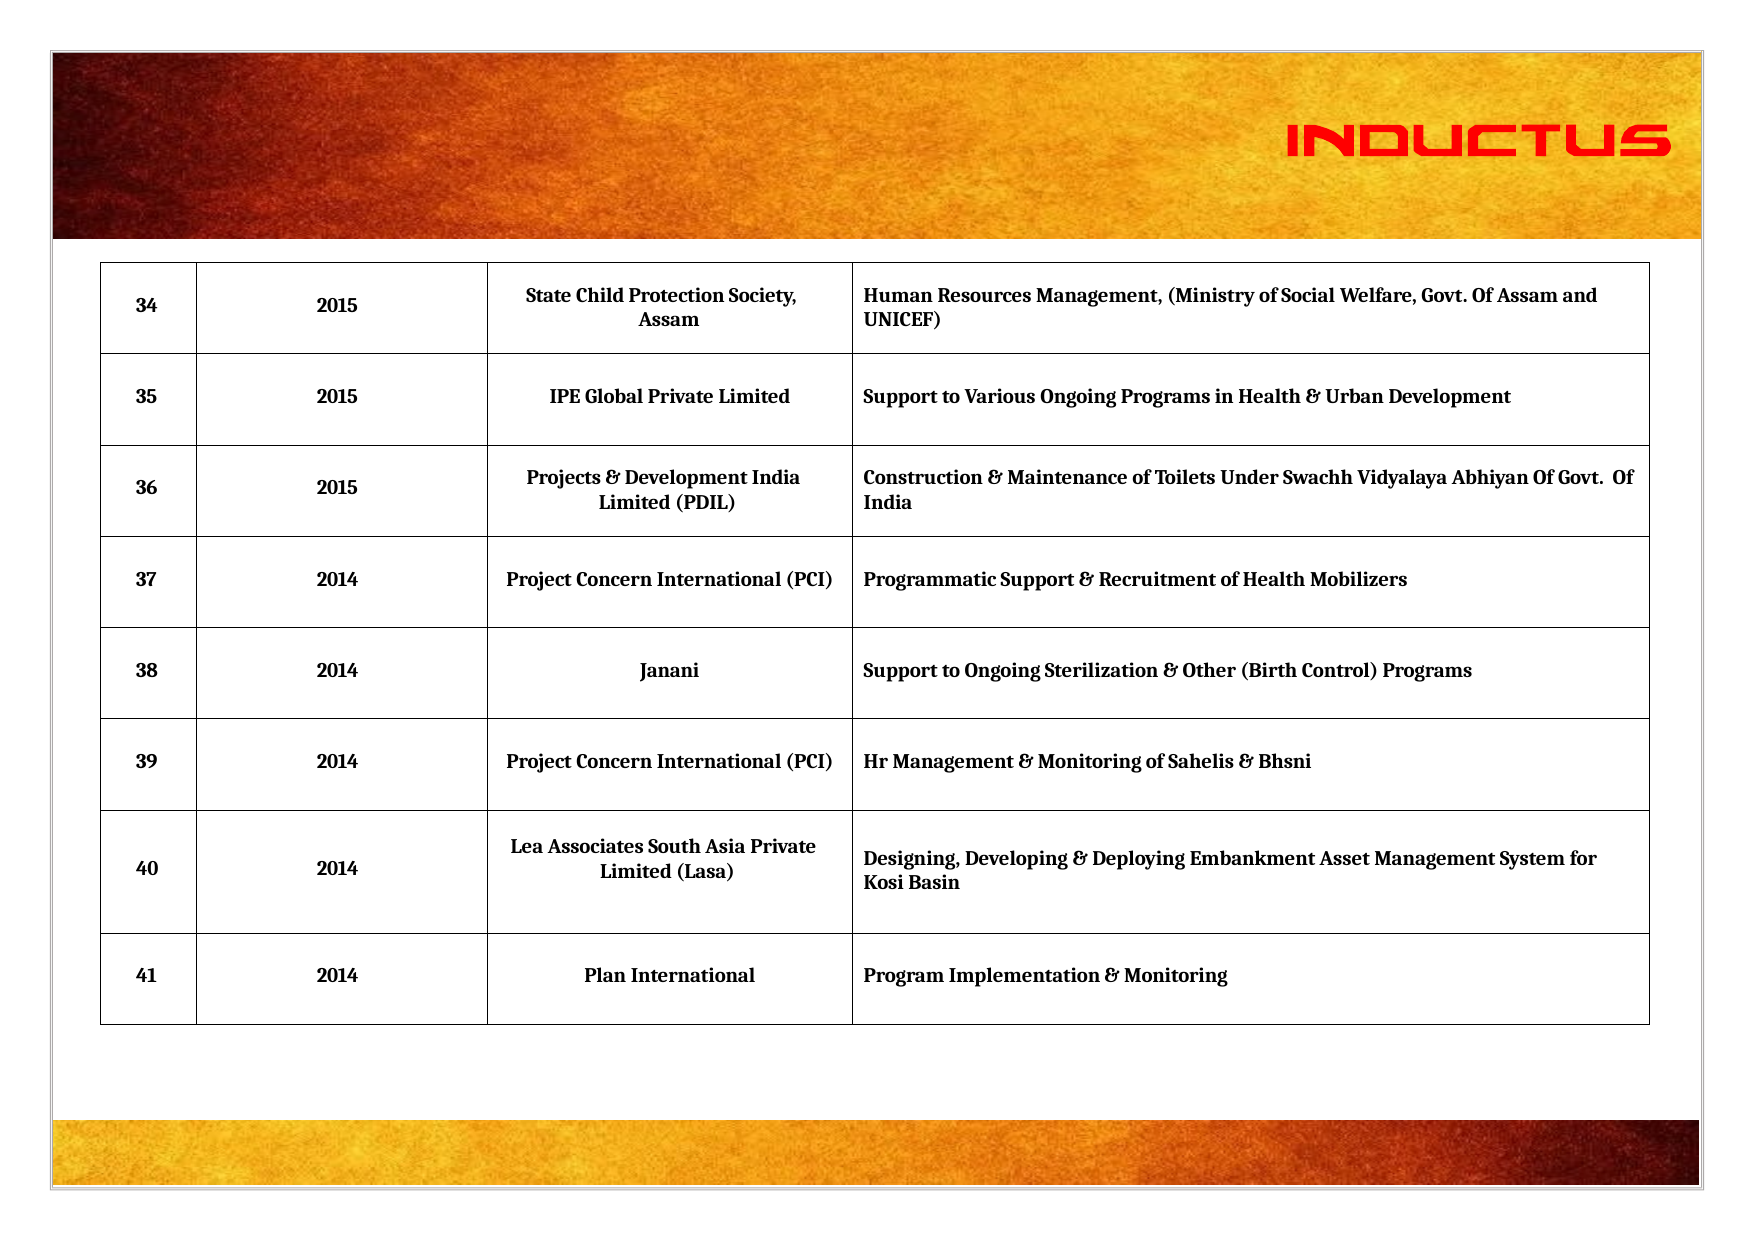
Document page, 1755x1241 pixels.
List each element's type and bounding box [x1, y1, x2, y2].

text_box [49, 49, 1705, 1191]
